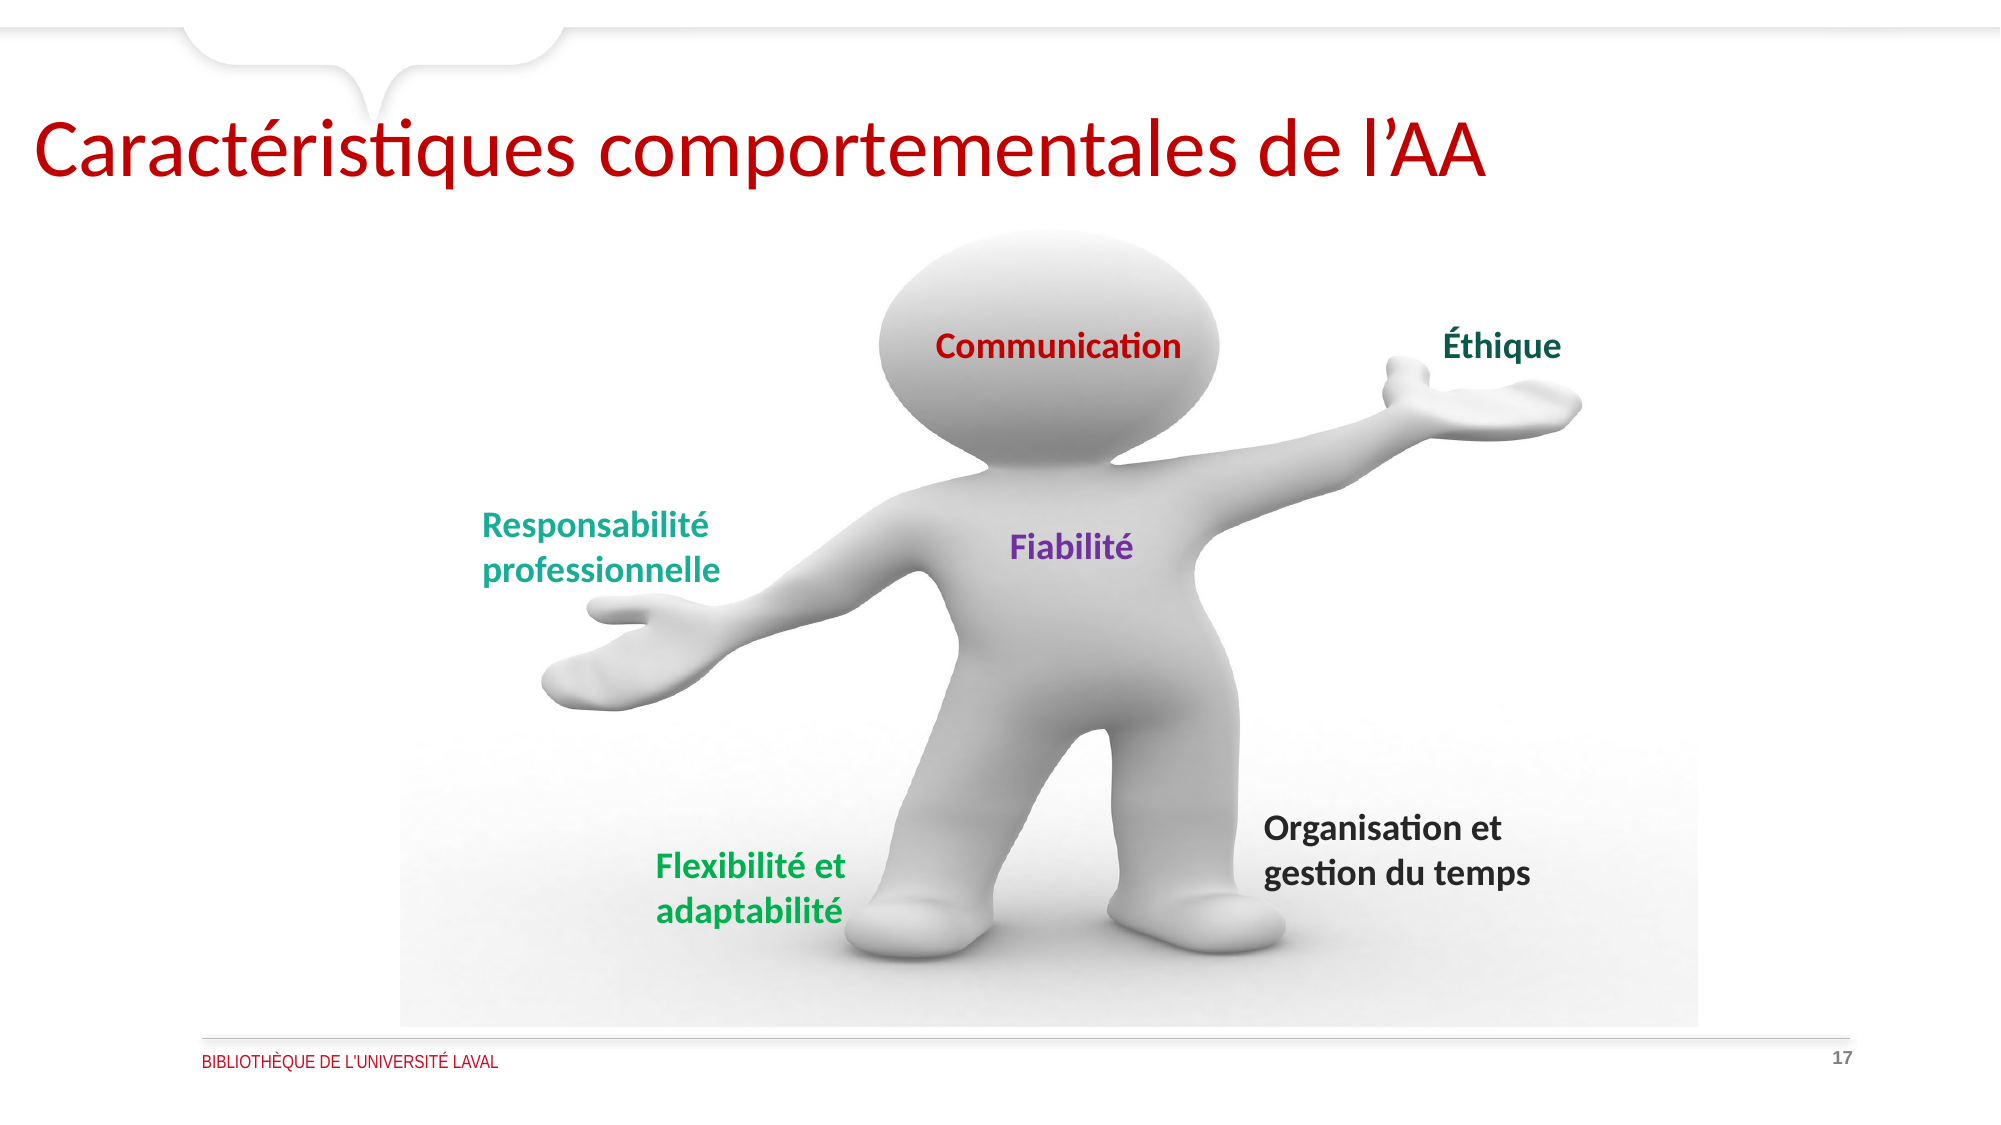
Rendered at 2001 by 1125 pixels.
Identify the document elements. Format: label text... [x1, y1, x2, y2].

text_box Caractéristiques comportementales de l’AA [19, 77, 1725, 215]
picture [0, 0, 2001, 1125]
